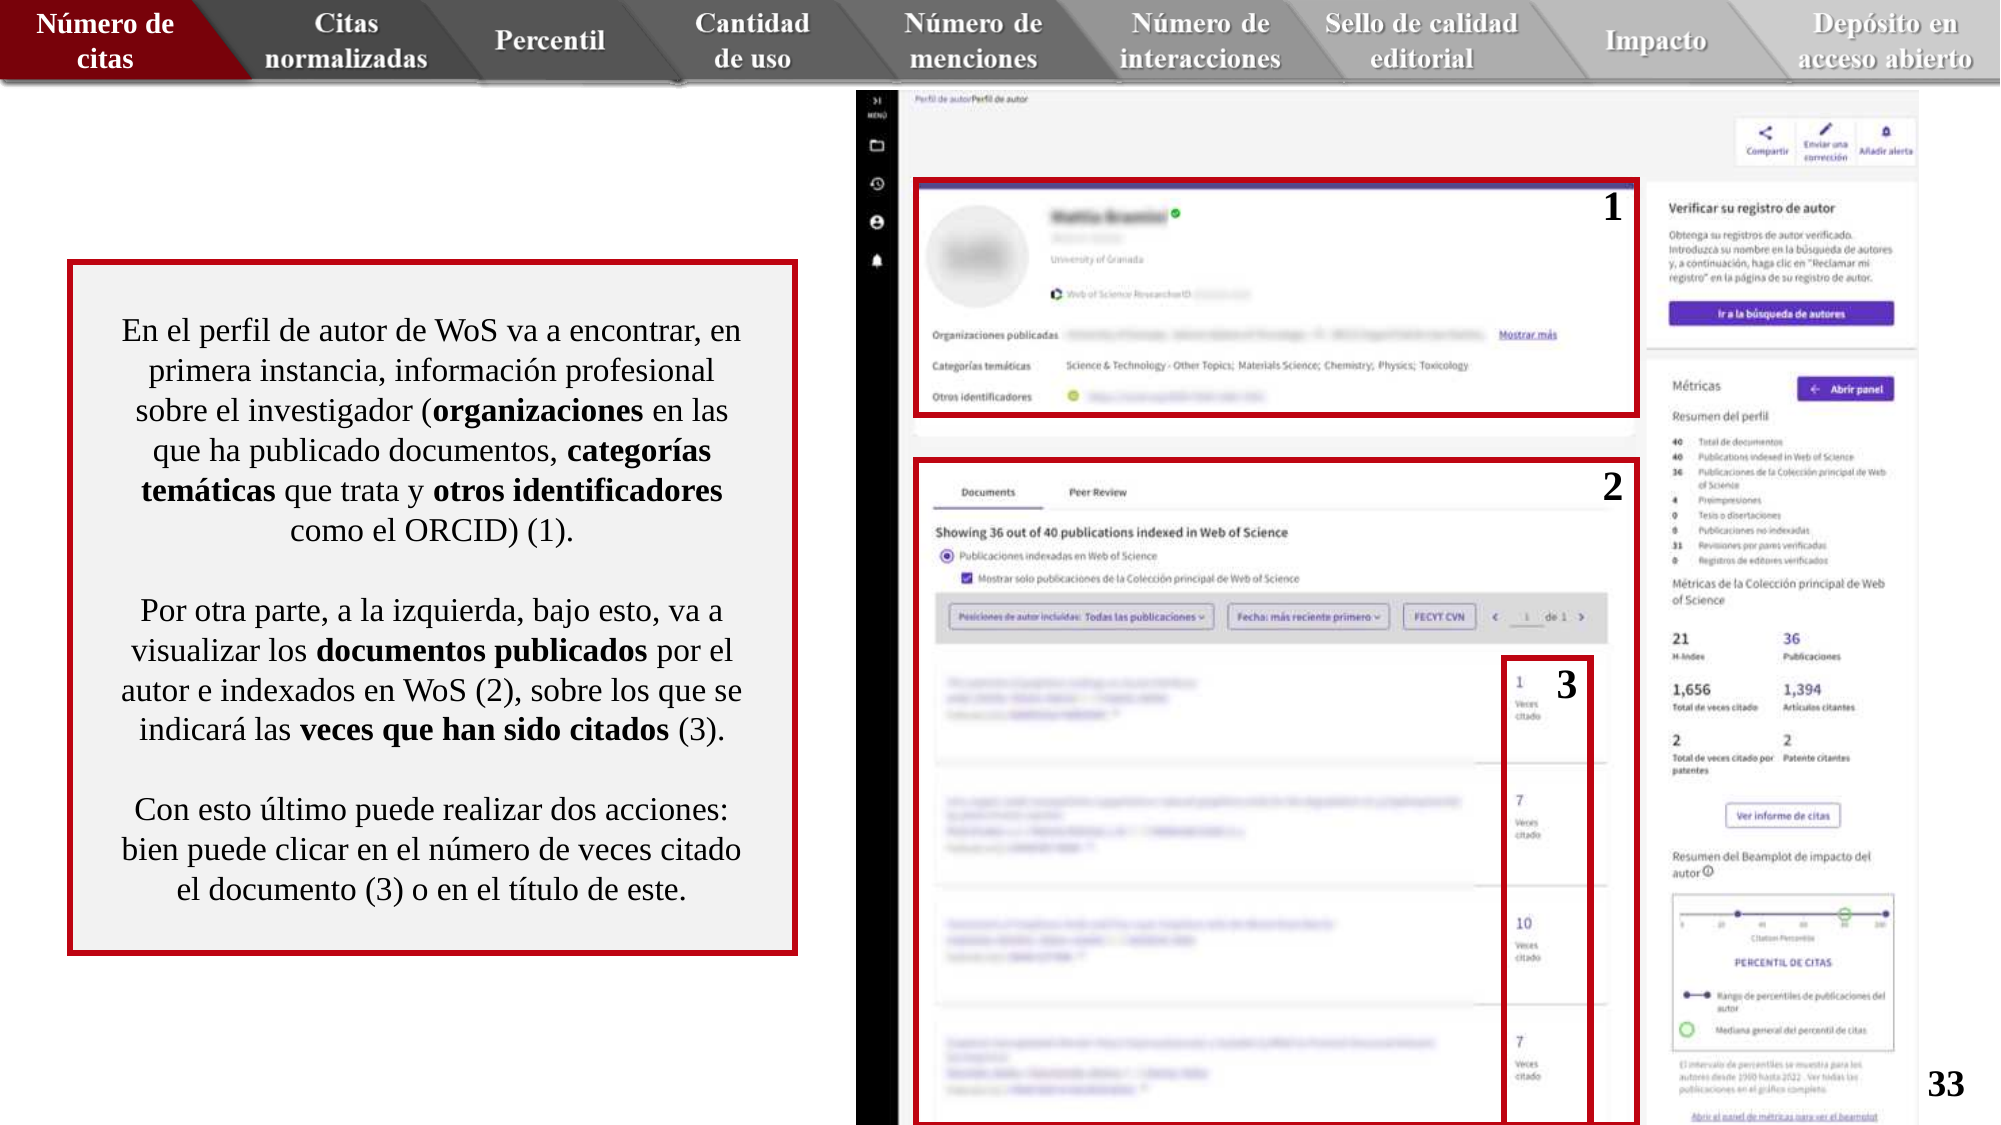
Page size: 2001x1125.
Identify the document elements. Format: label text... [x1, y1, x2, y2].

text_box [915, 179, 1641, 416]
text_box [915, 459, 1641, 1125]
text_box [1503, 657, 1595, 1125]
text_box En el perfil de autor de WoS va a encontrar, en primera instancia, información profesional sobre el investigador (organizaciones en las que ha publicado documentos, categorías temáticas que trata y otros identificadores como el ORCID) (1). Por otra parte, a la izquierda, bajo esto, va a visualizar los documentos publicados por el autor e indexados en WoS (2), sobre los que se indicará las veces que han sido citados (3). Con esto último puede realizar dos acciones: bien puede clicar en el número de veces citado el documento (3) o en el título de este. [68, 261, 796, 955]
slide_number 33 [1920, 1051, 1981, 1112]
picture [0, 0, 2000, 1125]
